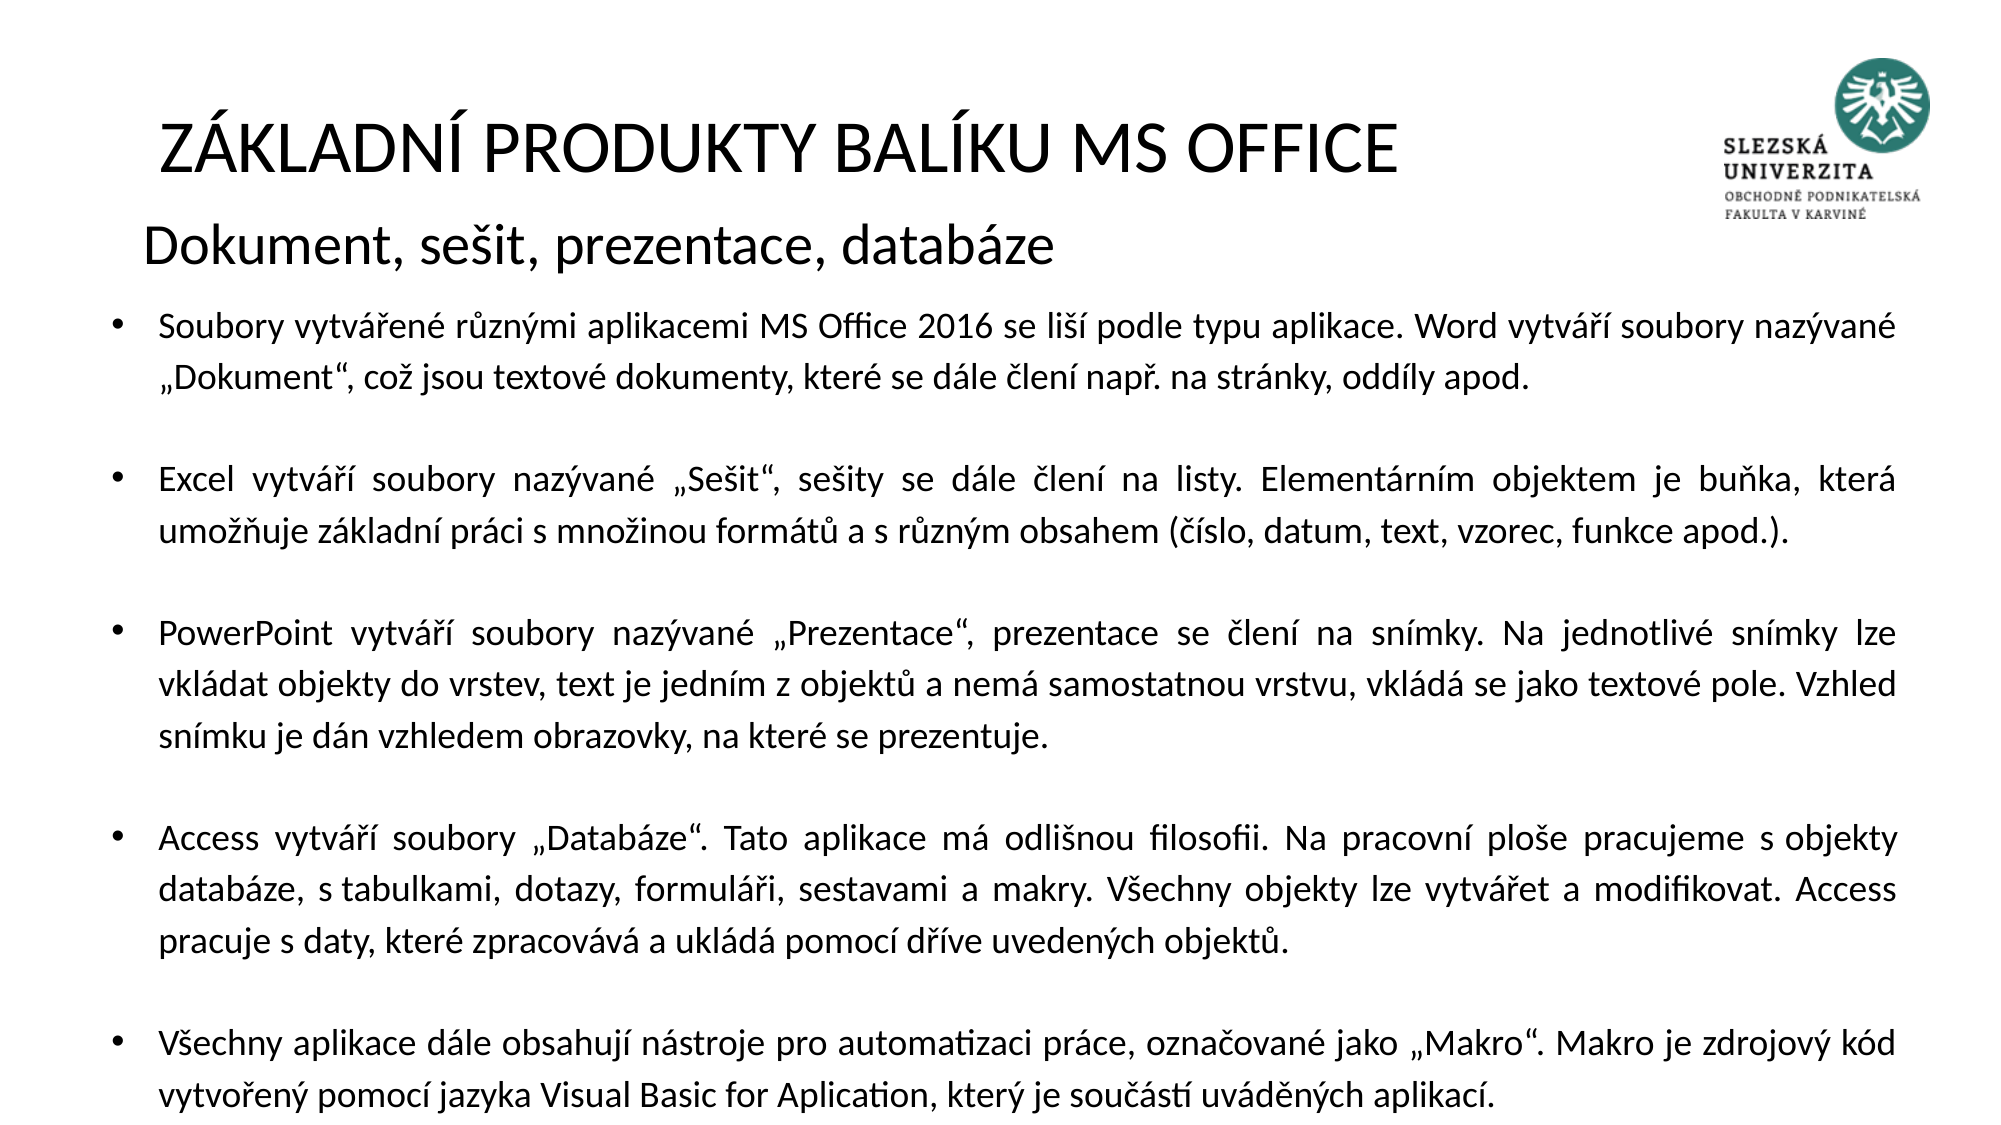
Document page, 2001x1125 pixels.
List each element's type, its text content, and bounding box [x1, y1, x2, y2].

picture [1724, 58, 1930, 219]
text_box Dokument, sešit, prezentace, databáze [129, 198, 1465, 284]
text_box ZÁKLADNÍ PRODUKTY BALÍKU MS OFFICE [77, 90, 1485, 195]
text_box Soubory vytvářené různými aplikacemi MS Office 2016 se liší podle typu aplikace. Word vytváří soubory nazývané „Dokument“, což jsou textové dokumenty, které se dále člení např. na stránky, oddíly apod. Excel vytváří soubory nazývané „Sešit“, sešity se dále člení na listy. Elementárním objektem je buňka, která umožňuje základní práci s množinou formátů a s různým obsahem (číslo, datum, text, vzorec, funkce apod.). PowerPoint vytváří soubory nazývané „Prezentace“, prezentace se člení na snímky. Na jednotlivé snímky lze vkládat objekty do vrstev, text je jedním z objektů a nemá samostatnou vrstvu, vkládá se jako textové pole. Vzhled snímku je dán vzhledem obrazovky, na které se prezentuje. Access vytváří soubory „Databáze“. Tato aplikace má odlišnou filosofii. Na pracovní ploše pracujeme s objekty databáze, s tabulkami, dotazy, formuláři, sestavami a makry. Všechny objekty lze vytvářet a modifikovat. Access pracuje s daty, které zpracovává a ukládá pomocí dříve uvedených objektů. Všechny aplikace dále obsahují nástroje pro automatizaci práce, označované jako „Makro“. Makro je zdrojový kód vytvořený pomocí jazyka Visual Basic for Aplication, který je součástí uváděných aplikací. [96, 286, 1914, 1122]
